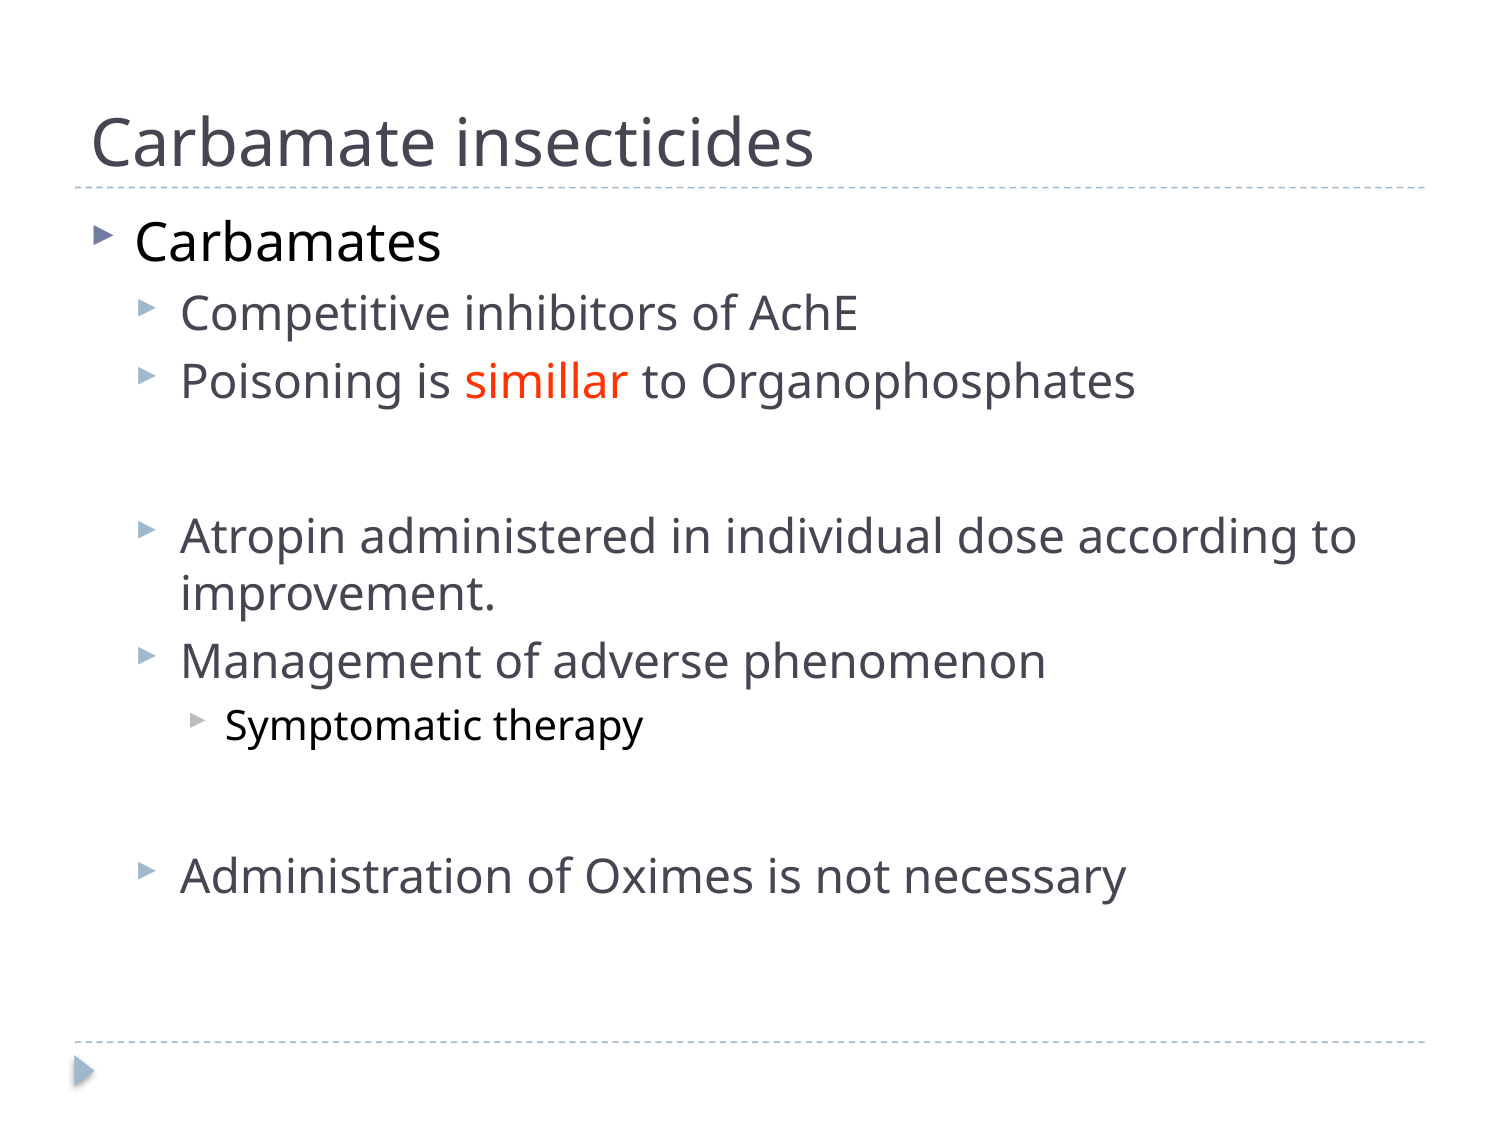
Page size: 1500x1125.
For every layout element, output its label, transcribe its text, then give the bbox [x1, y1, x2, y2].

list Carbamates Competitive inhibitors of AchE Poisoning is simillar to Organophosphates Atropin administered in individual dose according to improvement. Management of adverse phenomenon Symptomatic therapy Administration of Oximes is not necessary [74, 199, 1426, 1011]
title Carbamate insecticides [74, 24, 1426, 188]
